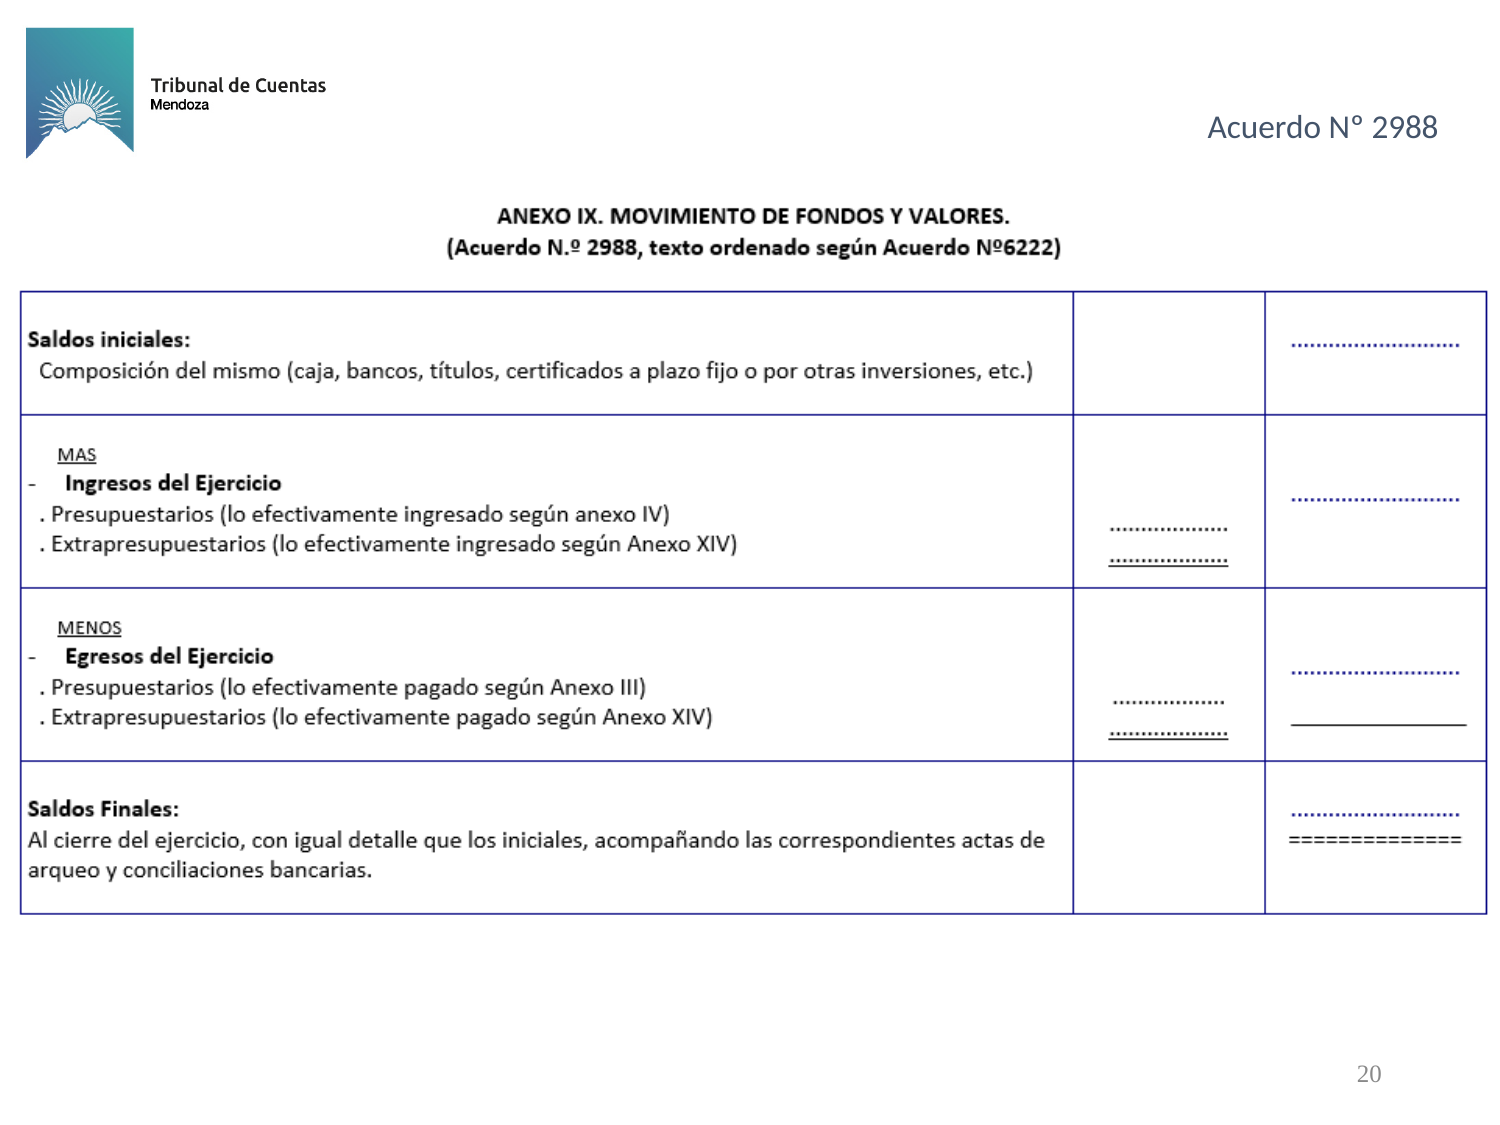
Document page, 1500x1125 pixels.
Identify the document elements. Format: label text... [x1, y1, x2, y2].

text_box Acuerdo Nº 2988 [1192, 97, 1481, 153]
picture [22, 25, 340, 182]
picture [0, 195, 1500, 929]
slide_number 20 [1059, 1042, 1397, 1103]
title [460, 65, 1500, 195]
